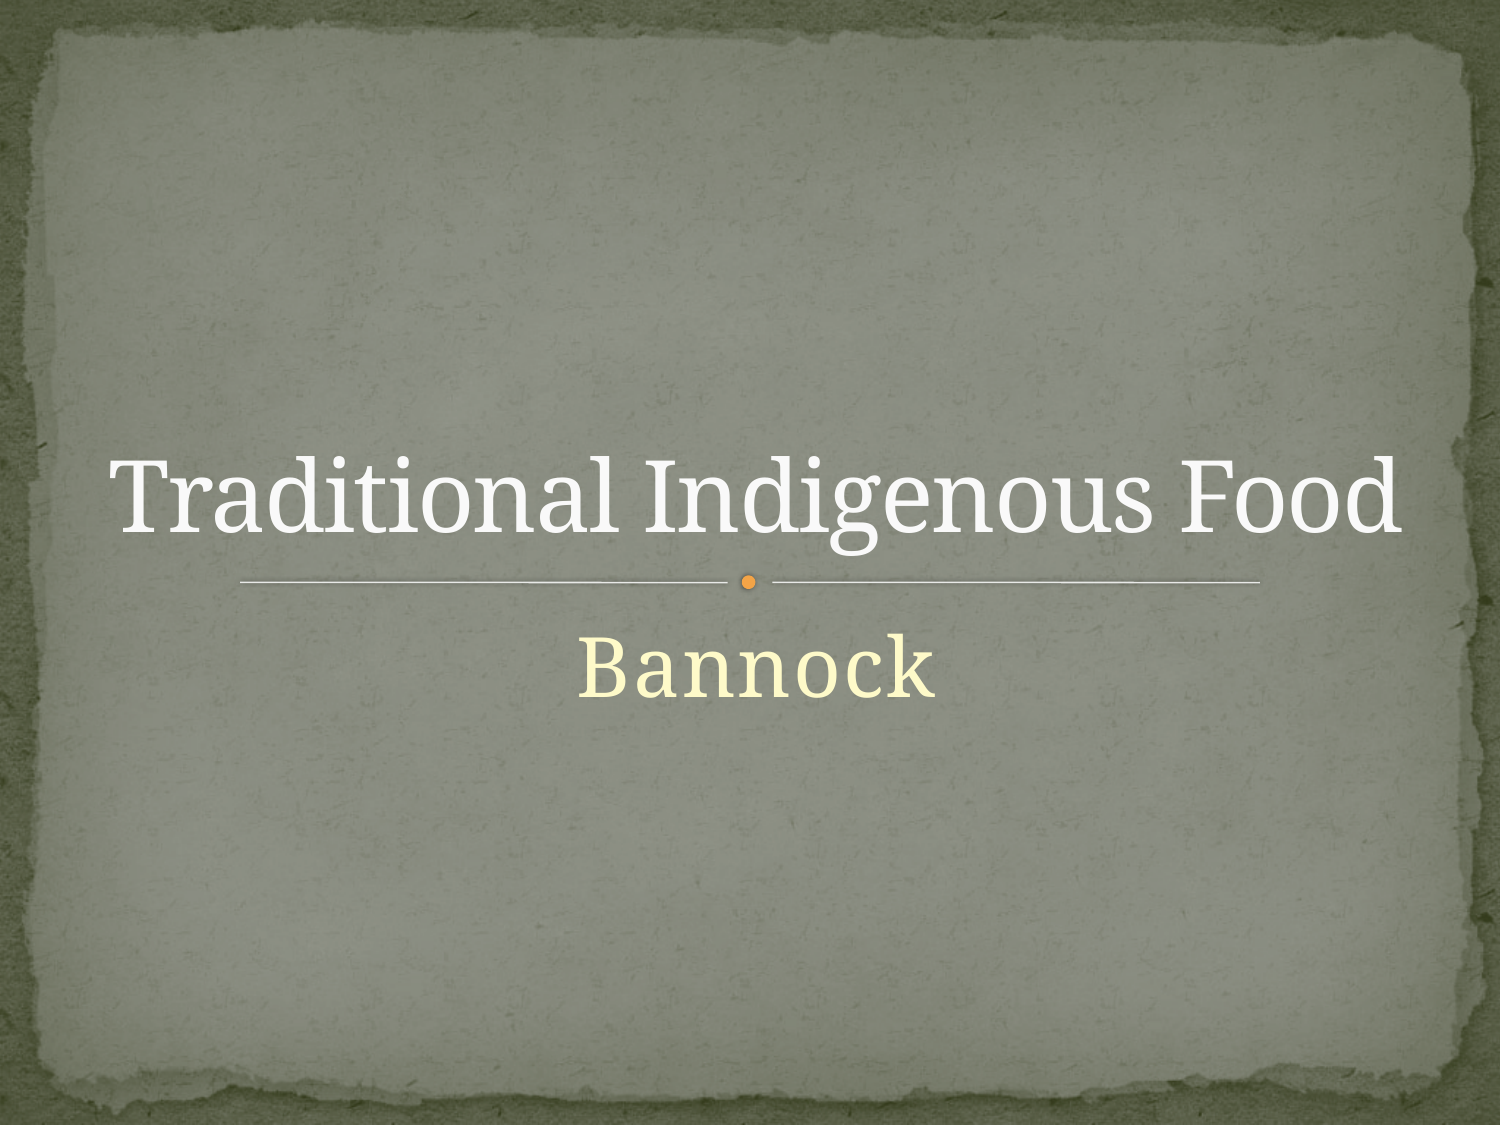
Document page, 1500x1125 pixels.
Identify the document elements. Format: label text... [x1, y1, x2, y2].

title Traditional Indigenous Food [74, 235, 1438, 561]
subtitle Bannock [75, 606, 1438, 795]
